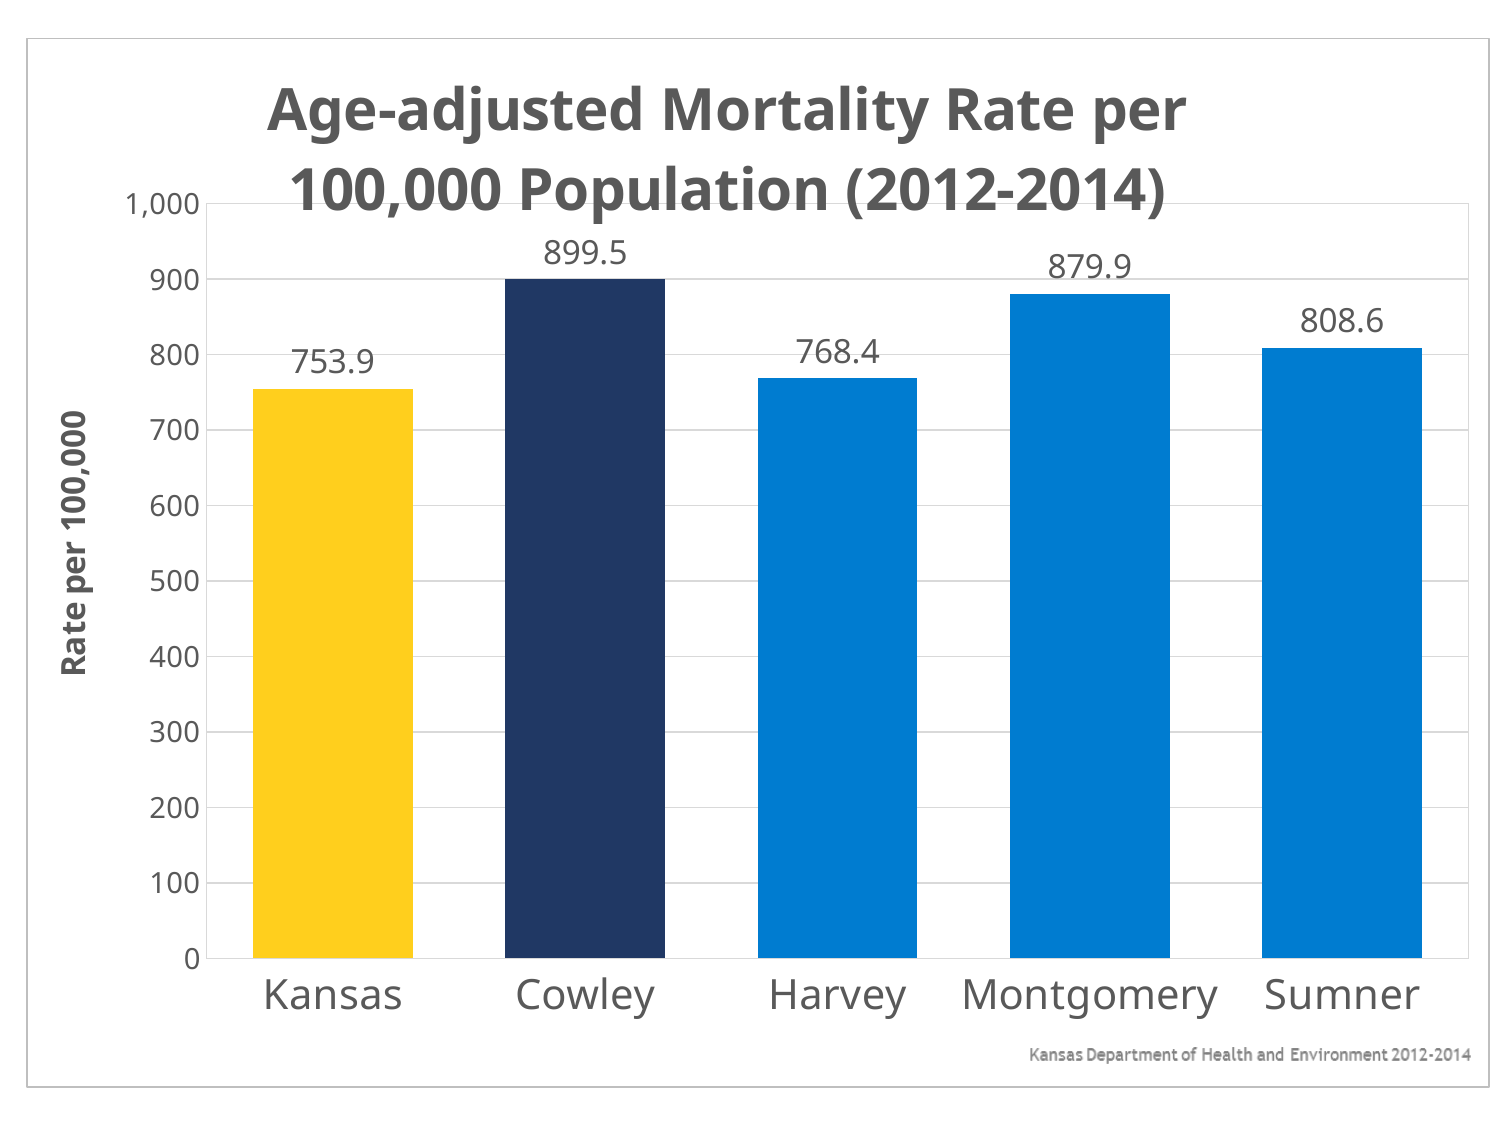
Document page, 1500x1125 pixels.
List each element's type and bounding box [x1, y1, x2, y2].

chart [26, 37, 1490, 1088]
